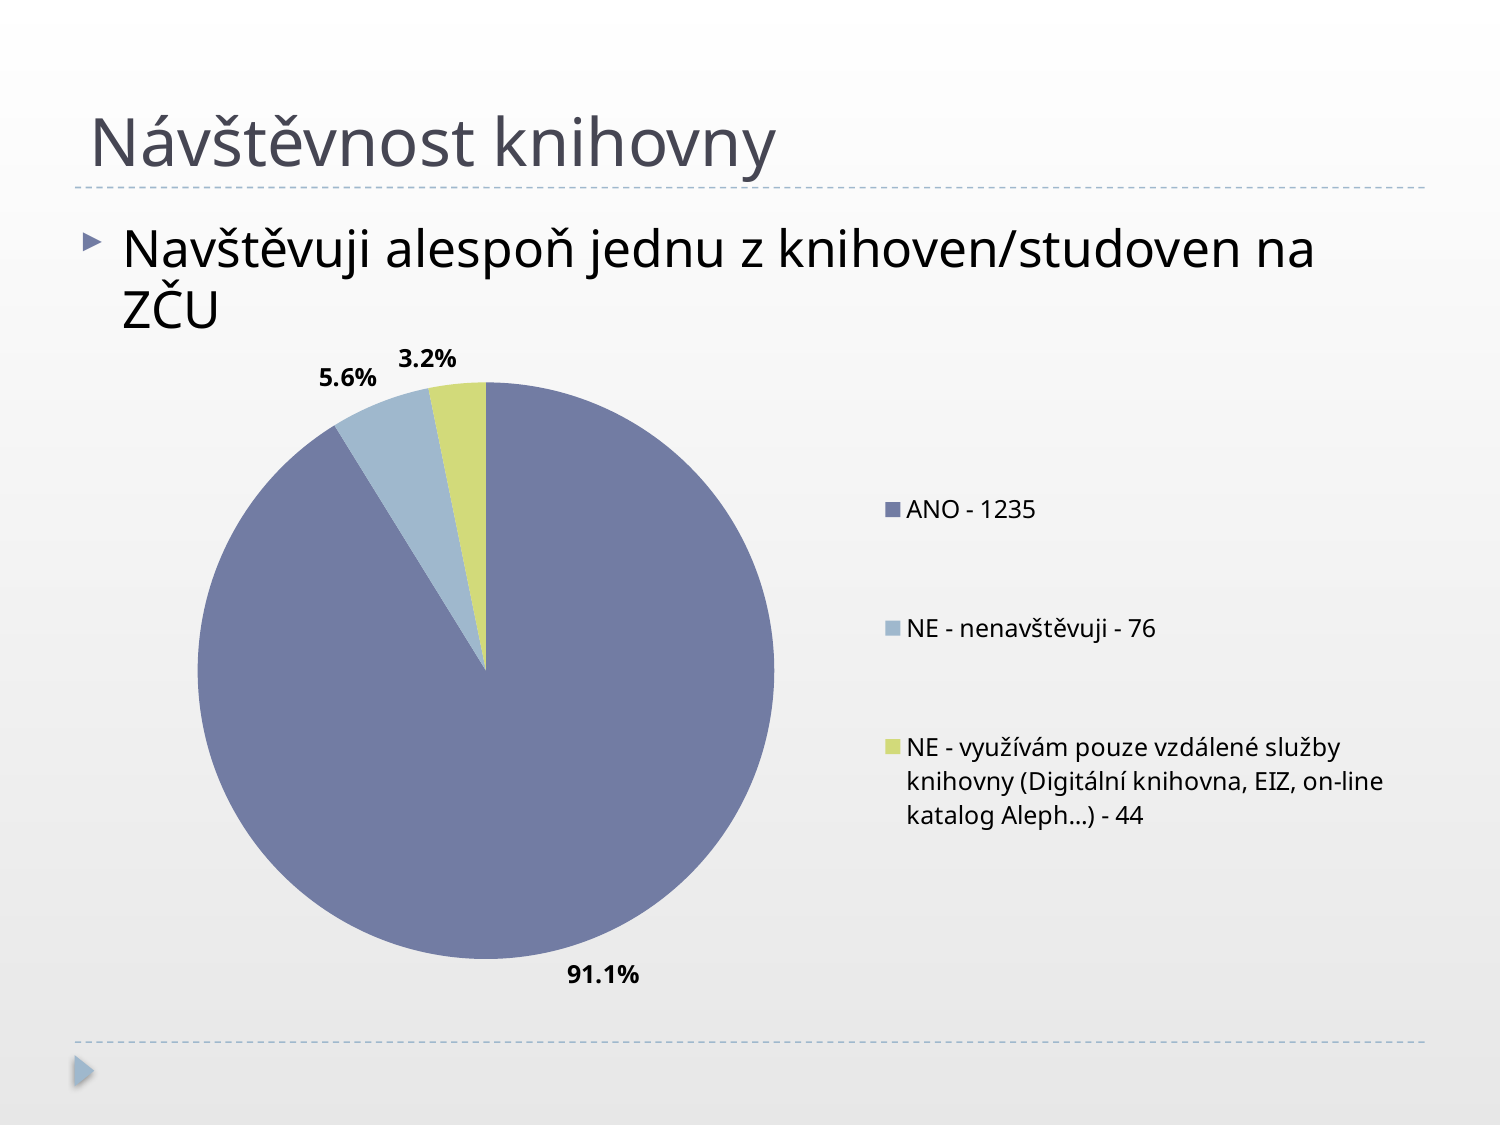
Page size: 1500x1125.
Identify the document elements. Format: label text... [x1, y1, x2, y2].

list Navštěvuji alespoň jednu z knihoven/studoven na ZČU [64, 208, 1436, 348]
chart [74, 325, 1426, 1011]
title Návštěvnost knihovny [75, 24, 1425, 188]
